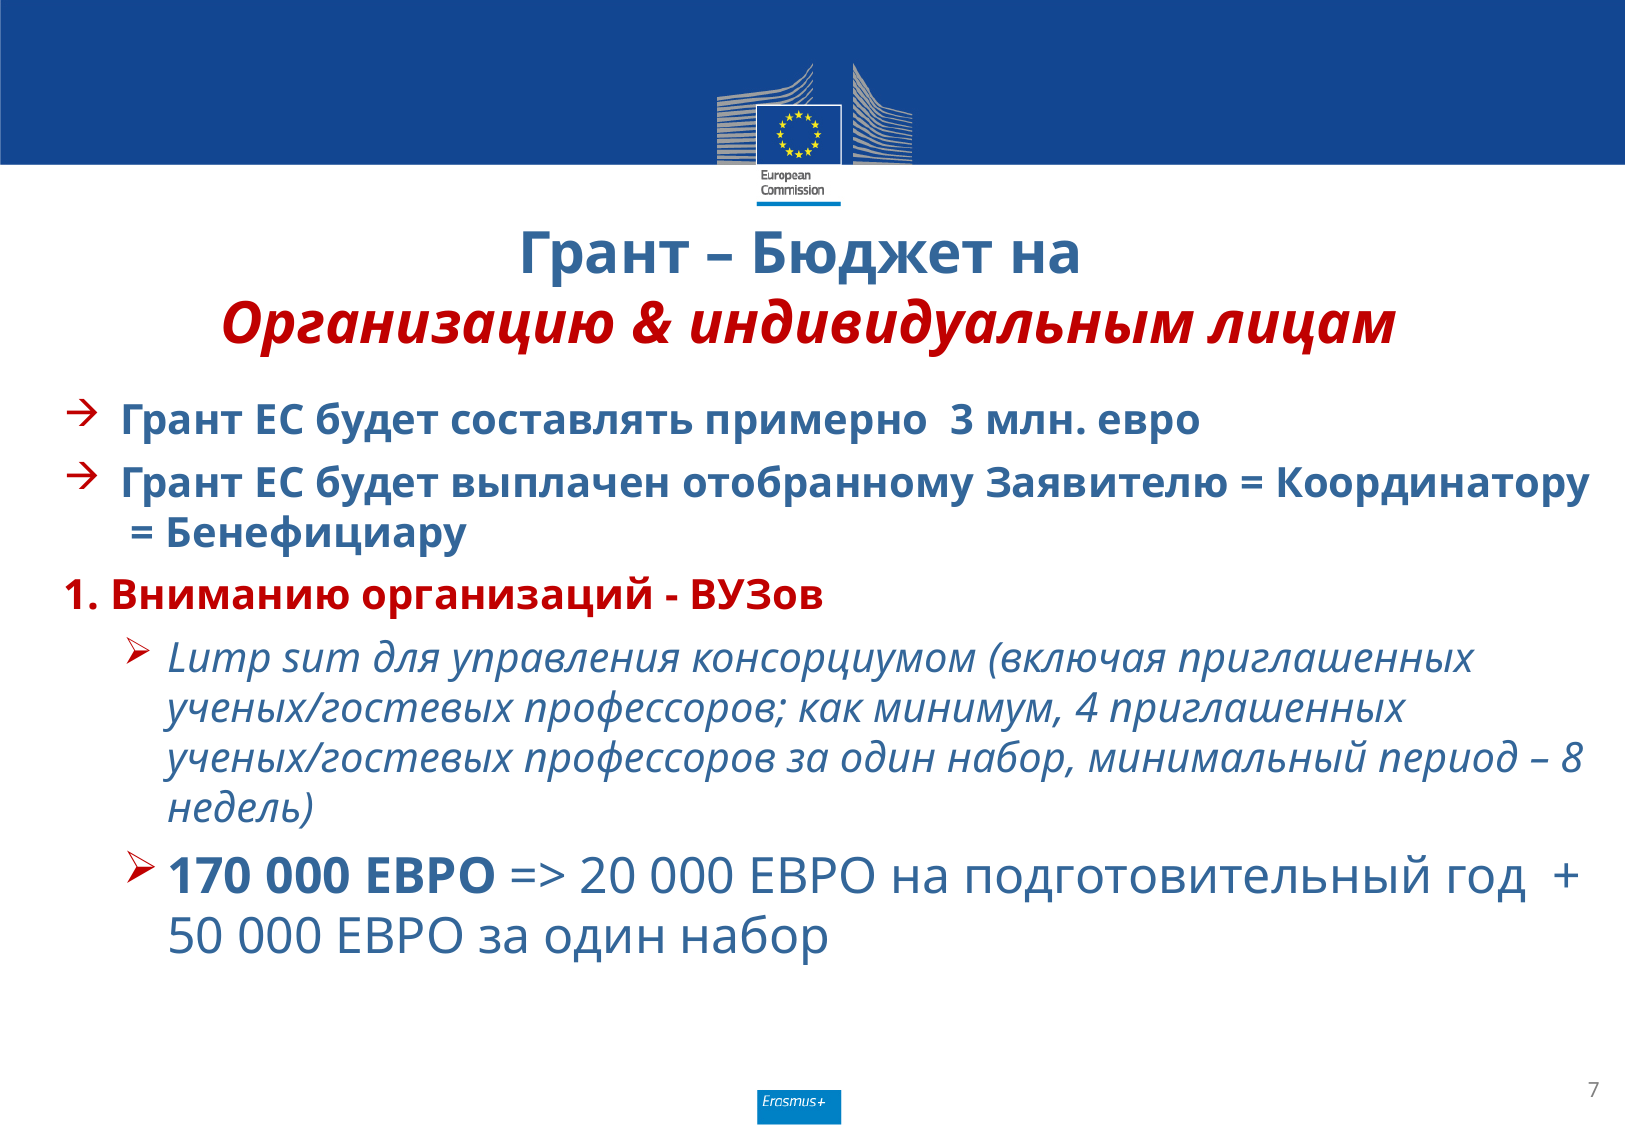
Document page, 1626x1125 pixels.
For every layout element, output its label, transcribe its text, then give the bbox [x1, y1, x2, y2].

picture [0, 0, 1625, 1125]
slide_number 7 [1562, 1069, 1625, 1125]
title Грант – Бюджет на Организацию & индивидуальным лицам [31, 231, 1586, 341]
list Грант ЕС будет составлять примерно 3 млн. евро Грант ЕС будет выплачен отобранному Заявителю = Координатору = Бенефициару 1. Вниманию организаций - ВУЗов Lump sum для управления консорциумом (включая приглашенных ученых/гостевых профессоров; как минимум, 4 приглашенных ученых/гостевых профессоров за один набор, минимальный период – 8 недель) 170 000 ЕВРО => 20 000 ЕВРО на подготовительный год + 50 000 ЕВРО за один набор [19, 385, 1606, 1047]
